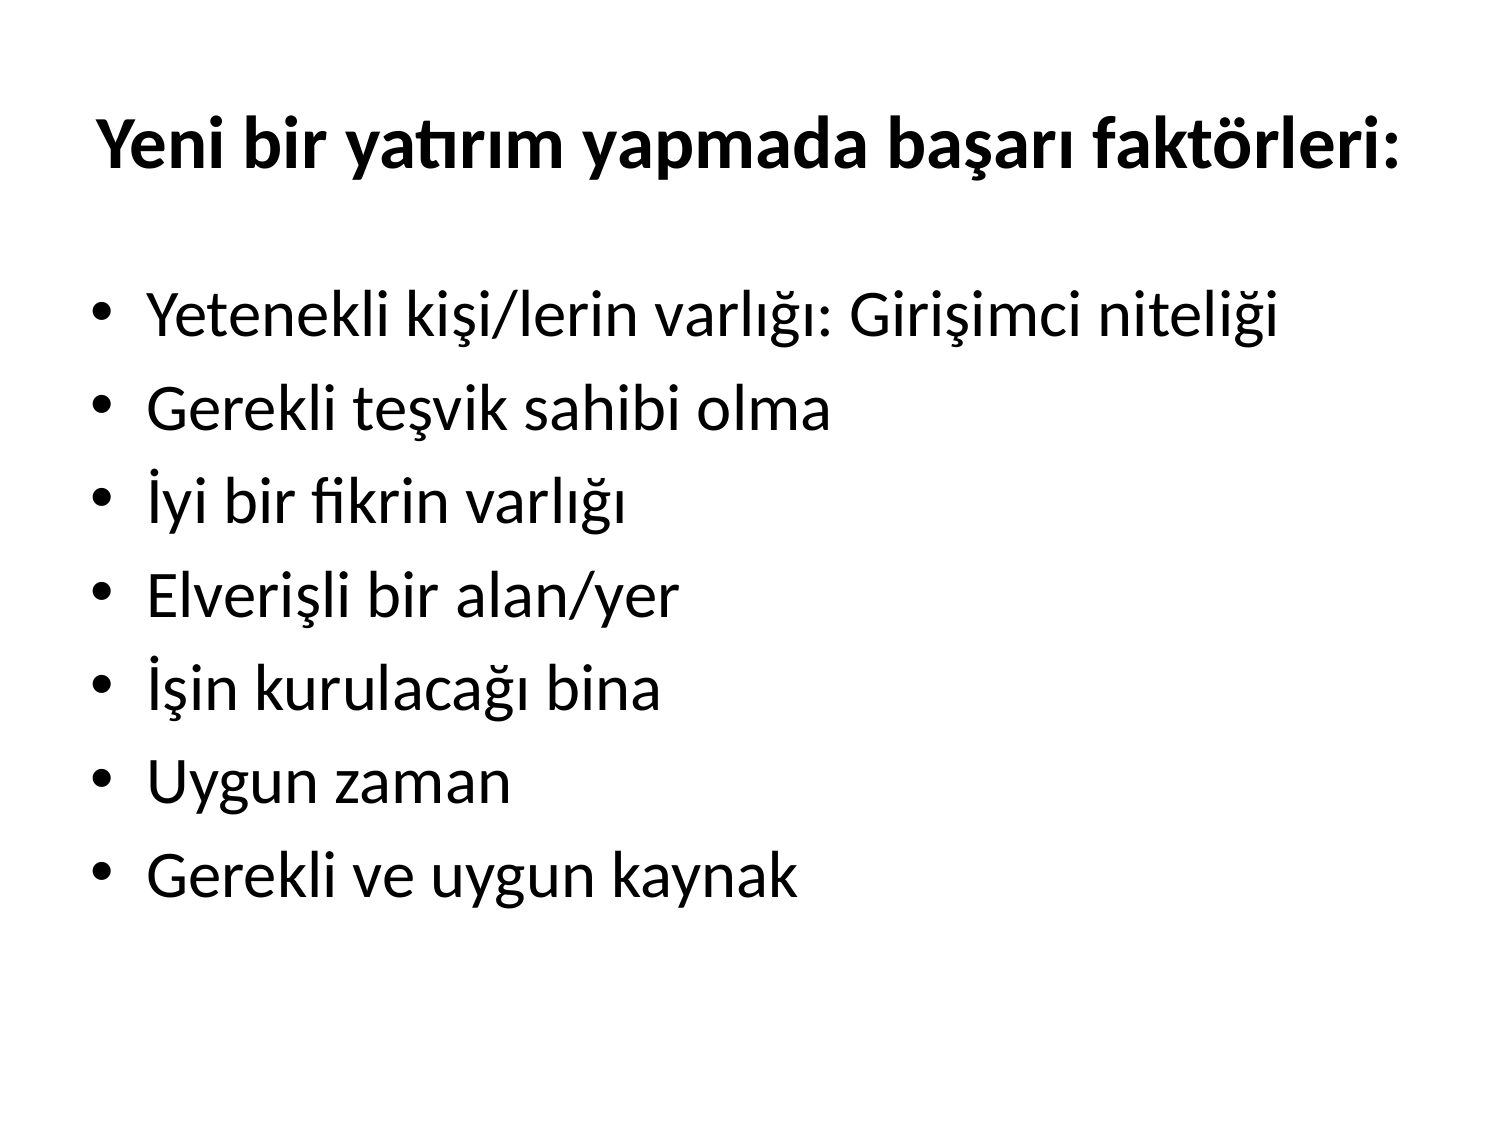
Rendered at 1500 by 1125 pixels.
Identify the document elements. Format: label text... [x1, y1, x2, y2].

title Yeni bir yatırım yapmada başarı faktörleri: [75, 45, 1425, 233]
list Yetenekli kişi/lerin varlığı: Girişimci niteliği Gerekli teşvik sahibi olma İyi bir fikrin varlığı Elverişli bir alan/yer İşin kurulacağı bina Uygun zaman Gerekli ve uygun kaynak [75, 262, 1425, 1005]
